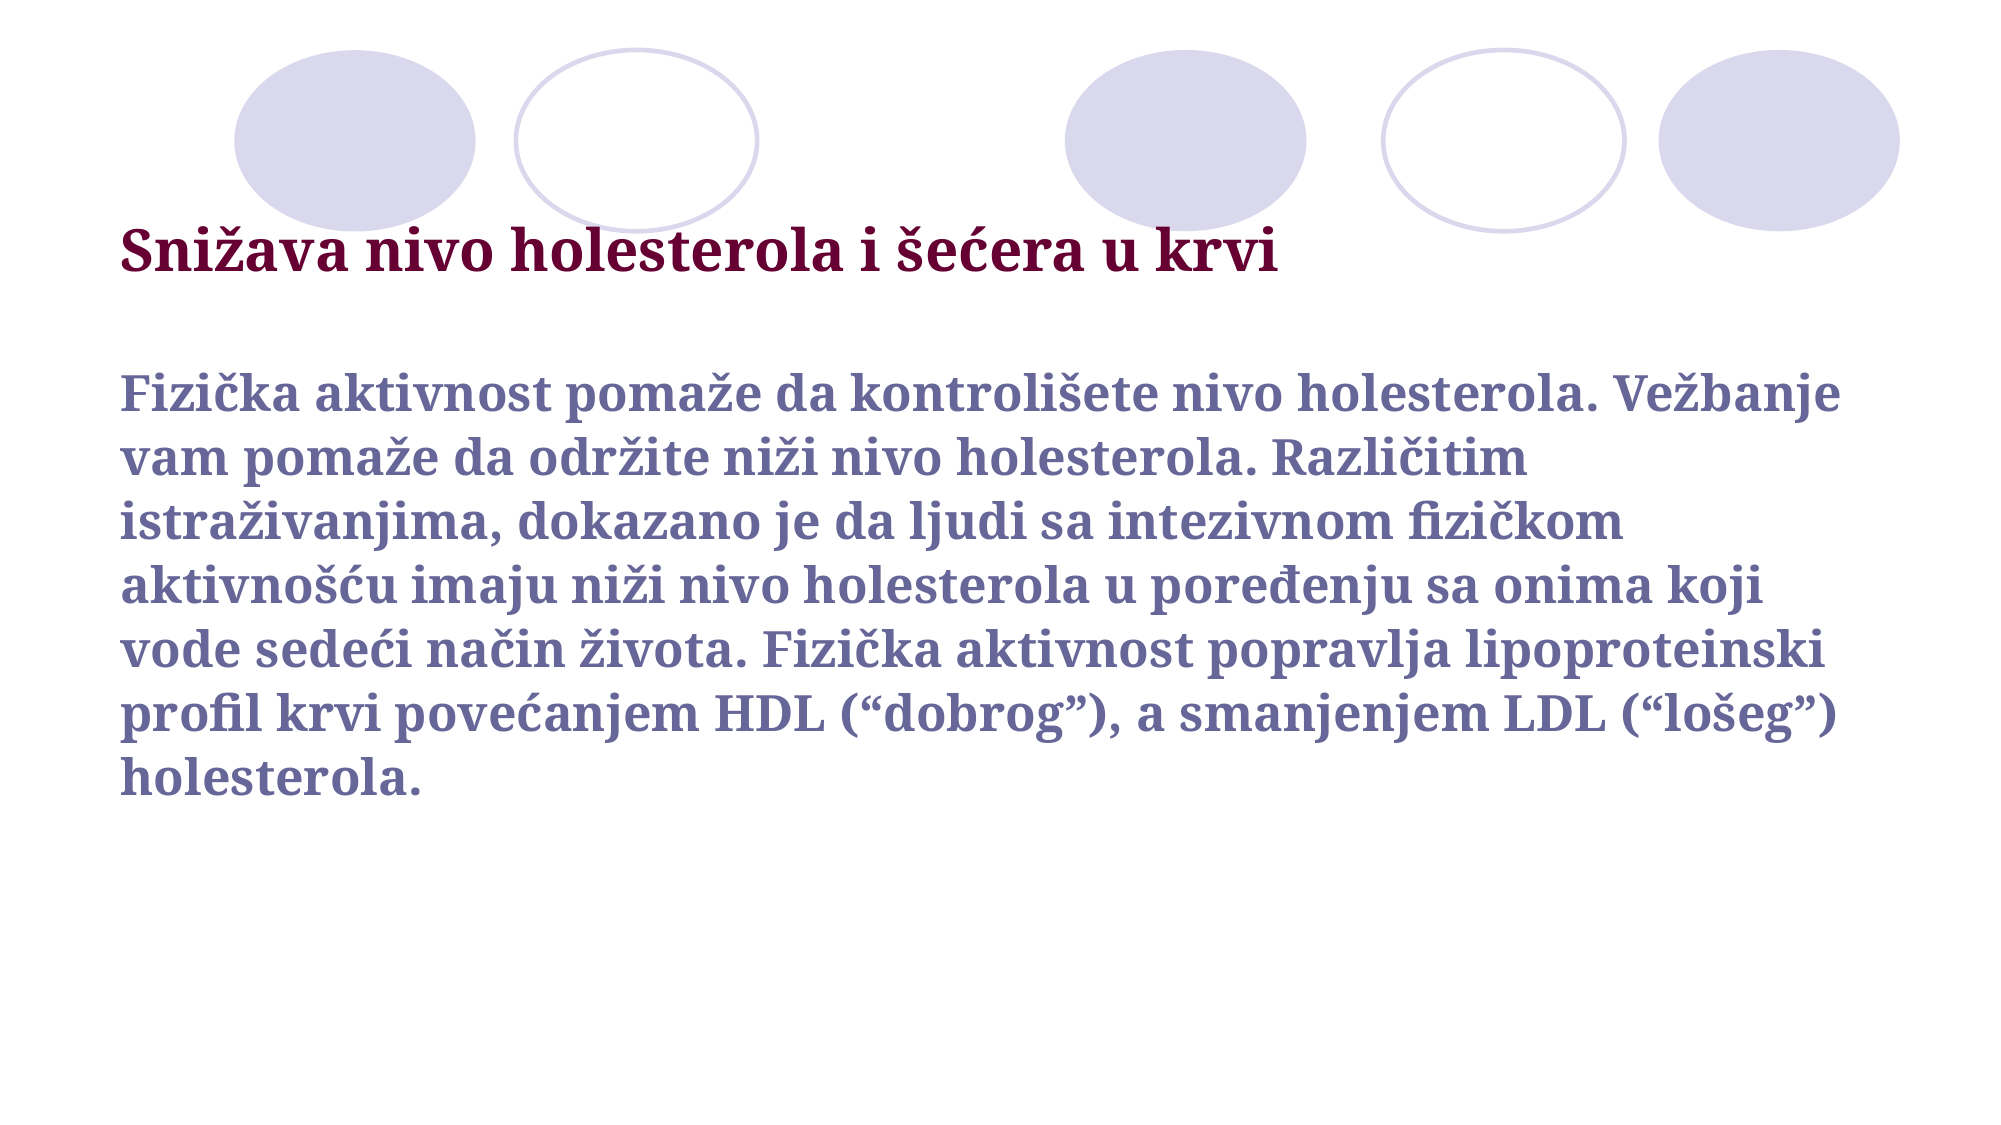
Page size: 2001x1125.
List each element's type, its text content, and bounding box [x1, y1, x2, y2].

list Snižava nivo holesterola i šećera u krvi Fizička aktivnost pomaže da kontrolišete nivo holesterola. Vežbanje vam pomaže da održite niži nivo holesterola. Različitim istraživanjima, dokazano je da ljudi sa intezivnom fizičkom aktivnošću imaju niži nivo holesterola u poređenju sa onima koji vode sedeći način života. Fizička aktivnost popravlja lipoproteinski profil krvi povećanjem HDL (“dobrog”), a smanjenjem LDL (“lošeg”) holesterola. [105, 213, 1906, 957]
